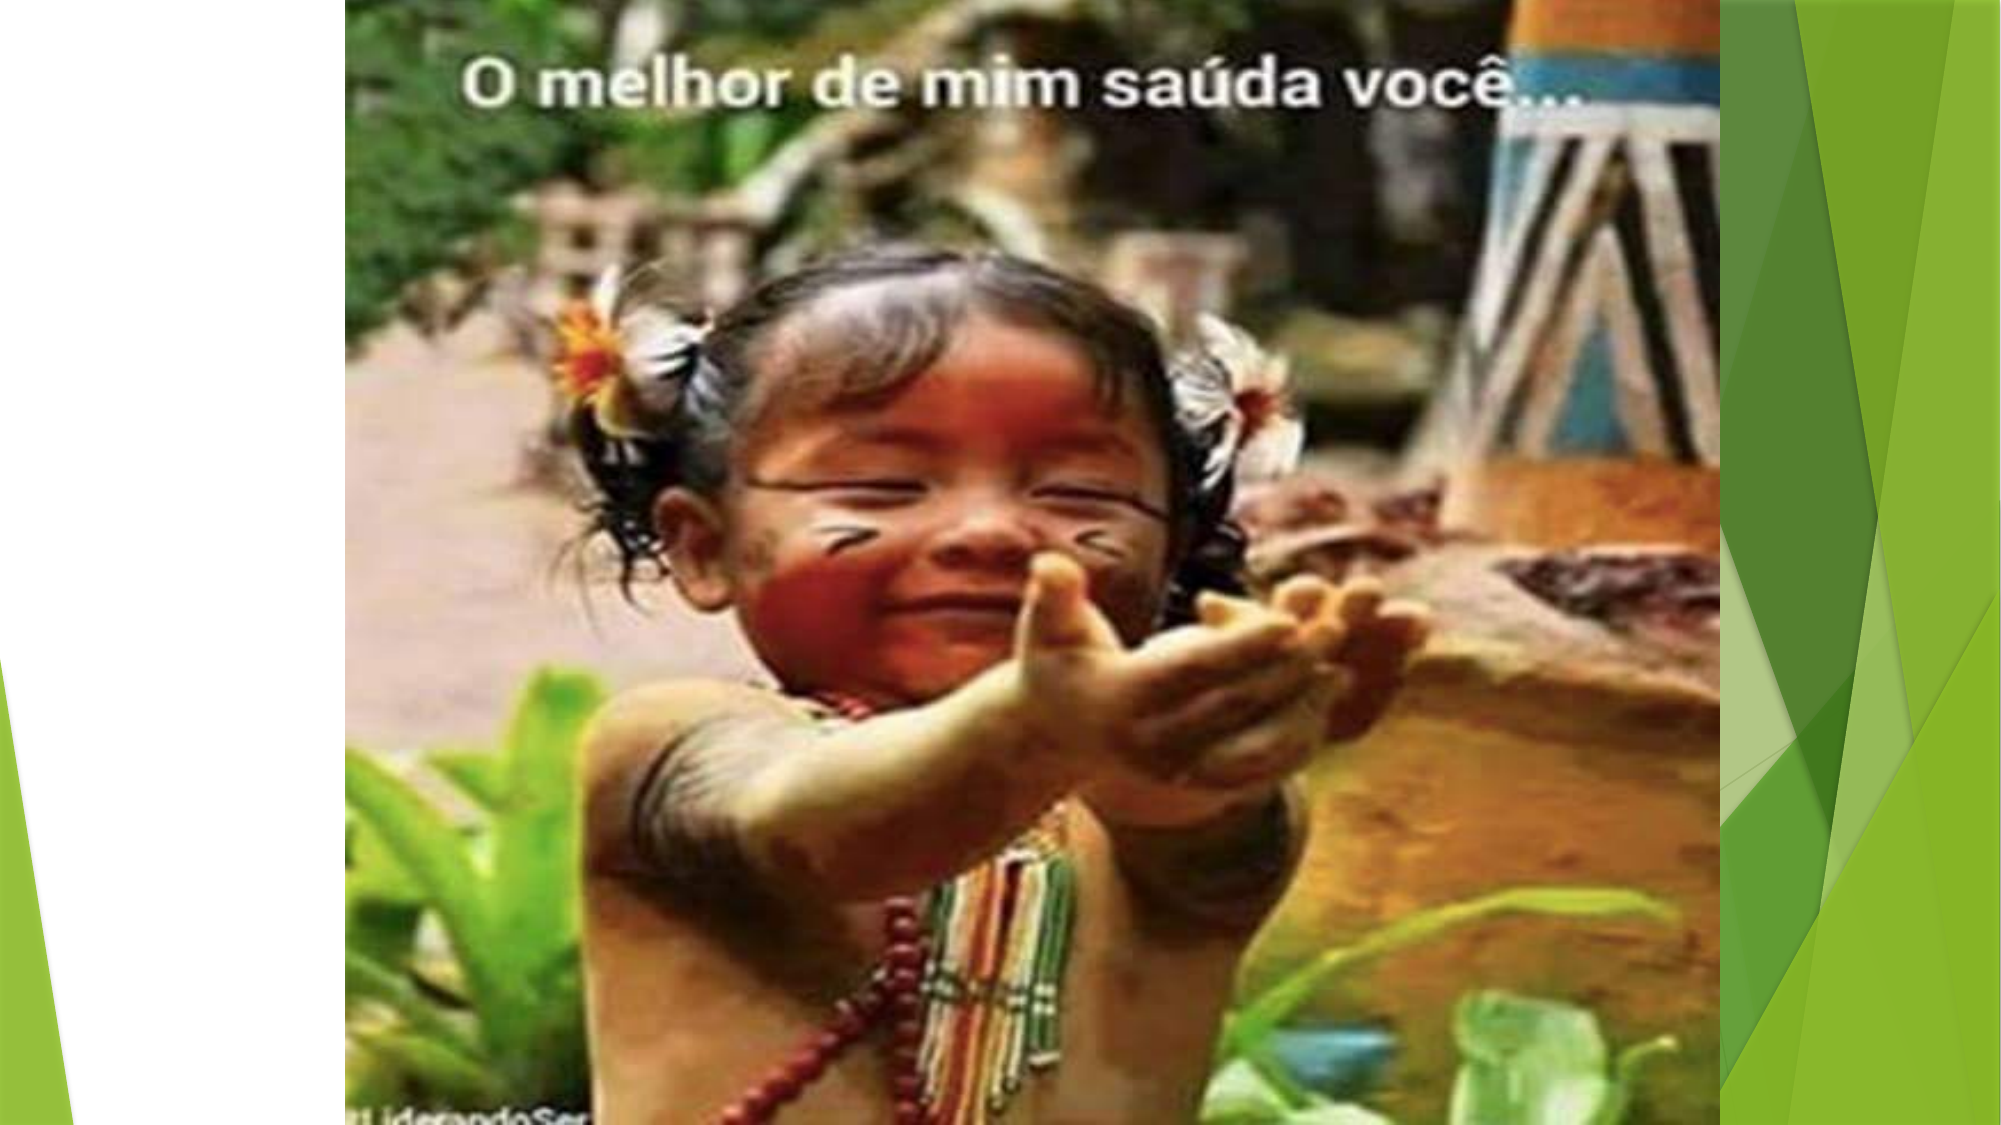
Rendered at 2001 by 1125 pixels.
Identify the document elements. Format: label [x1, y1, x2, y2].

list [344, 0, 1721, 1125]
